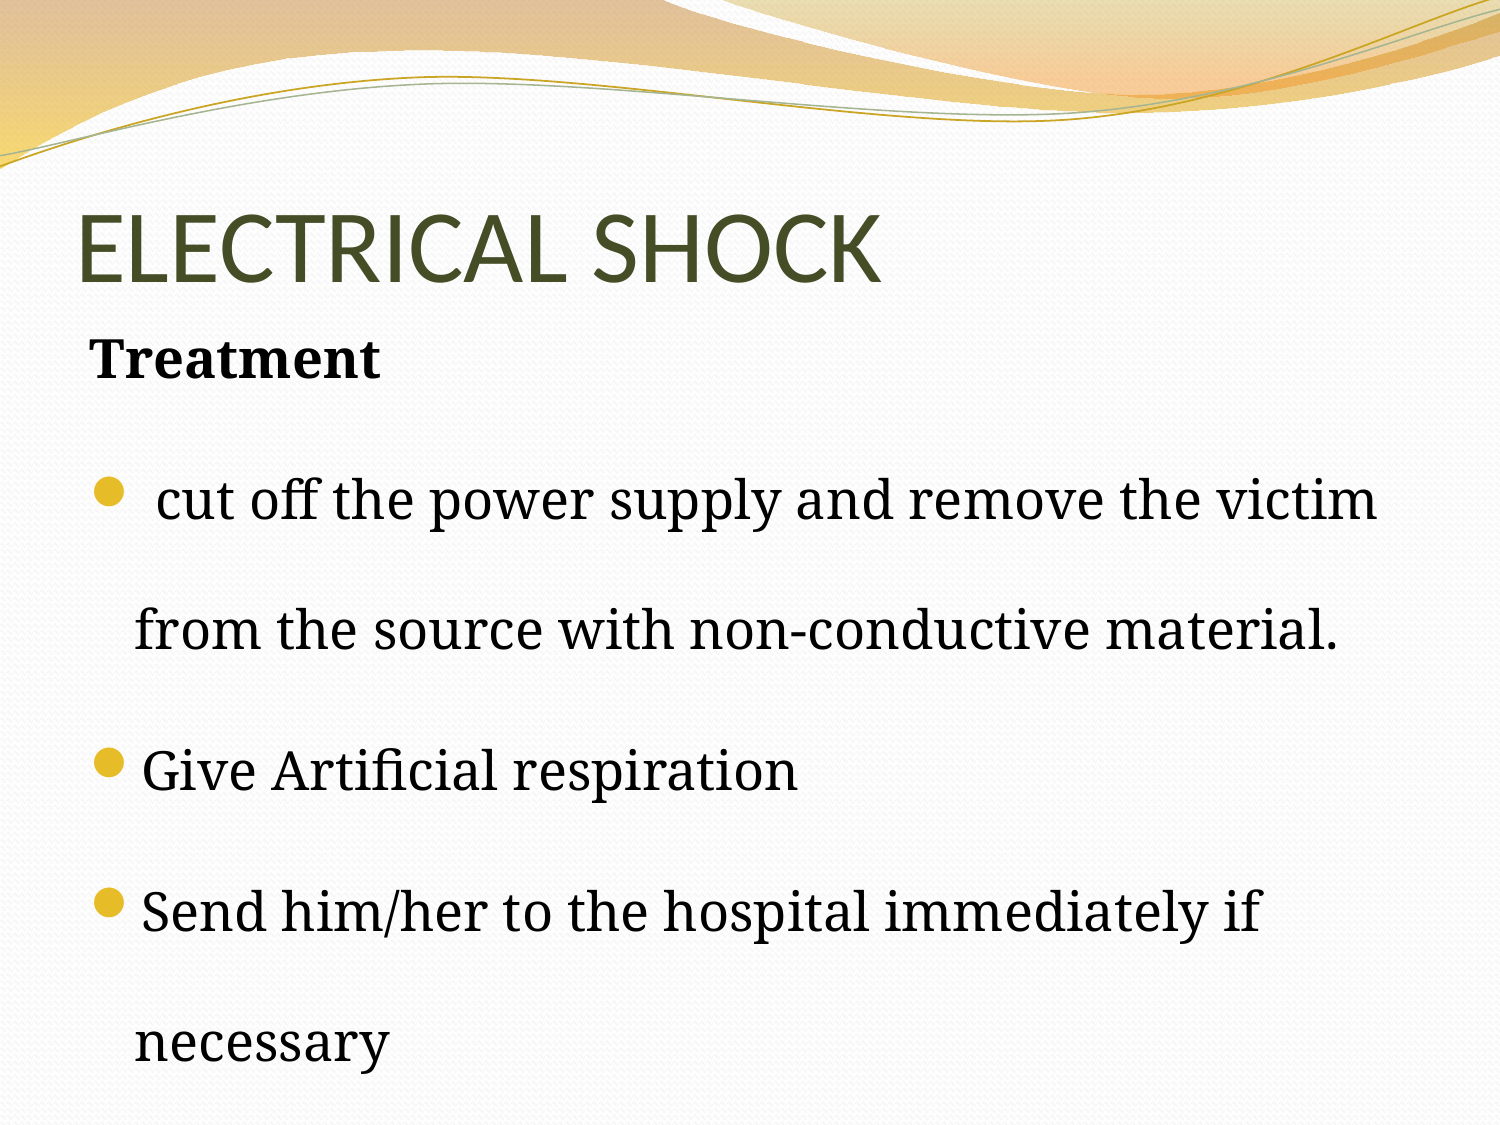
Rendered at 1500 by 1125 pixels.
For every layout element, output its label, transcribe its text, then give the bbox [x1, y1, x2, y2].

title ELECTRICAL SHOCK [75, 115, 1425, 303]
list Treatment cut off the power supply and remove the victim from the source with non-conductive material. Give Artificial respiration Send him/her to the hospital immediately if necessary [75, 317, 1425, 1038]
